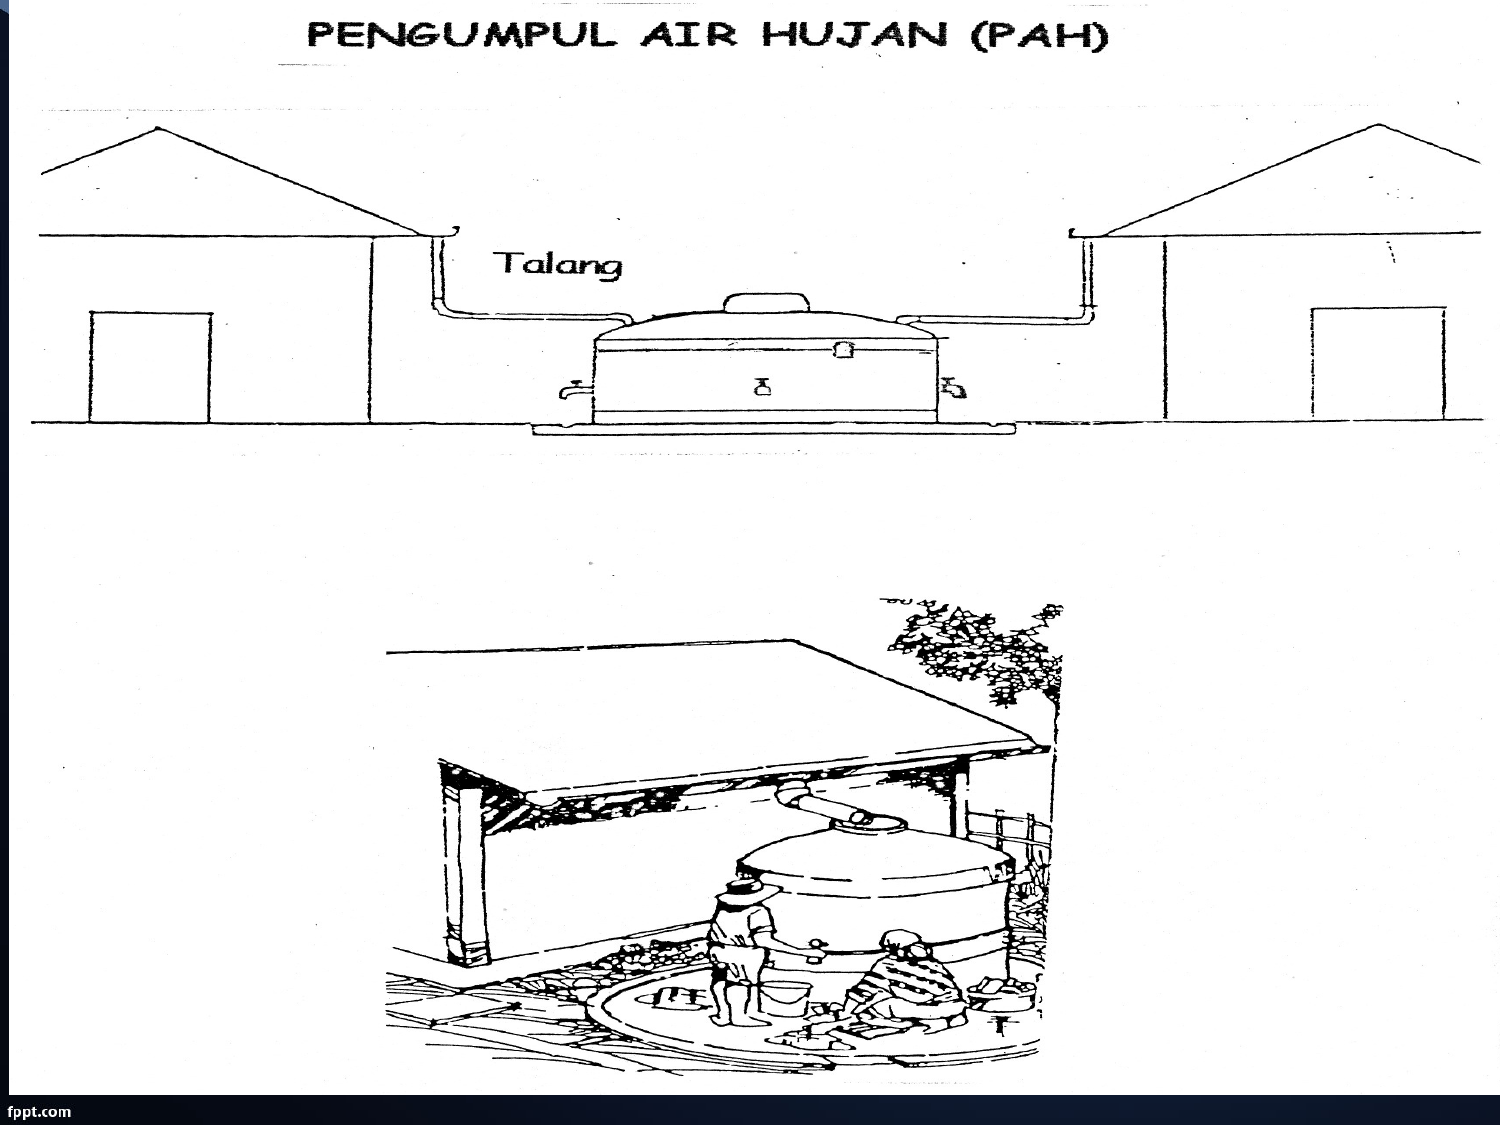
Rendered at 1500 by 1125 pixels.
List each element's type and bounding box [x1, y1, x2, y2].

list [8, 0, 1500, 1095]
picture [0, 0, 1500, 1125]
